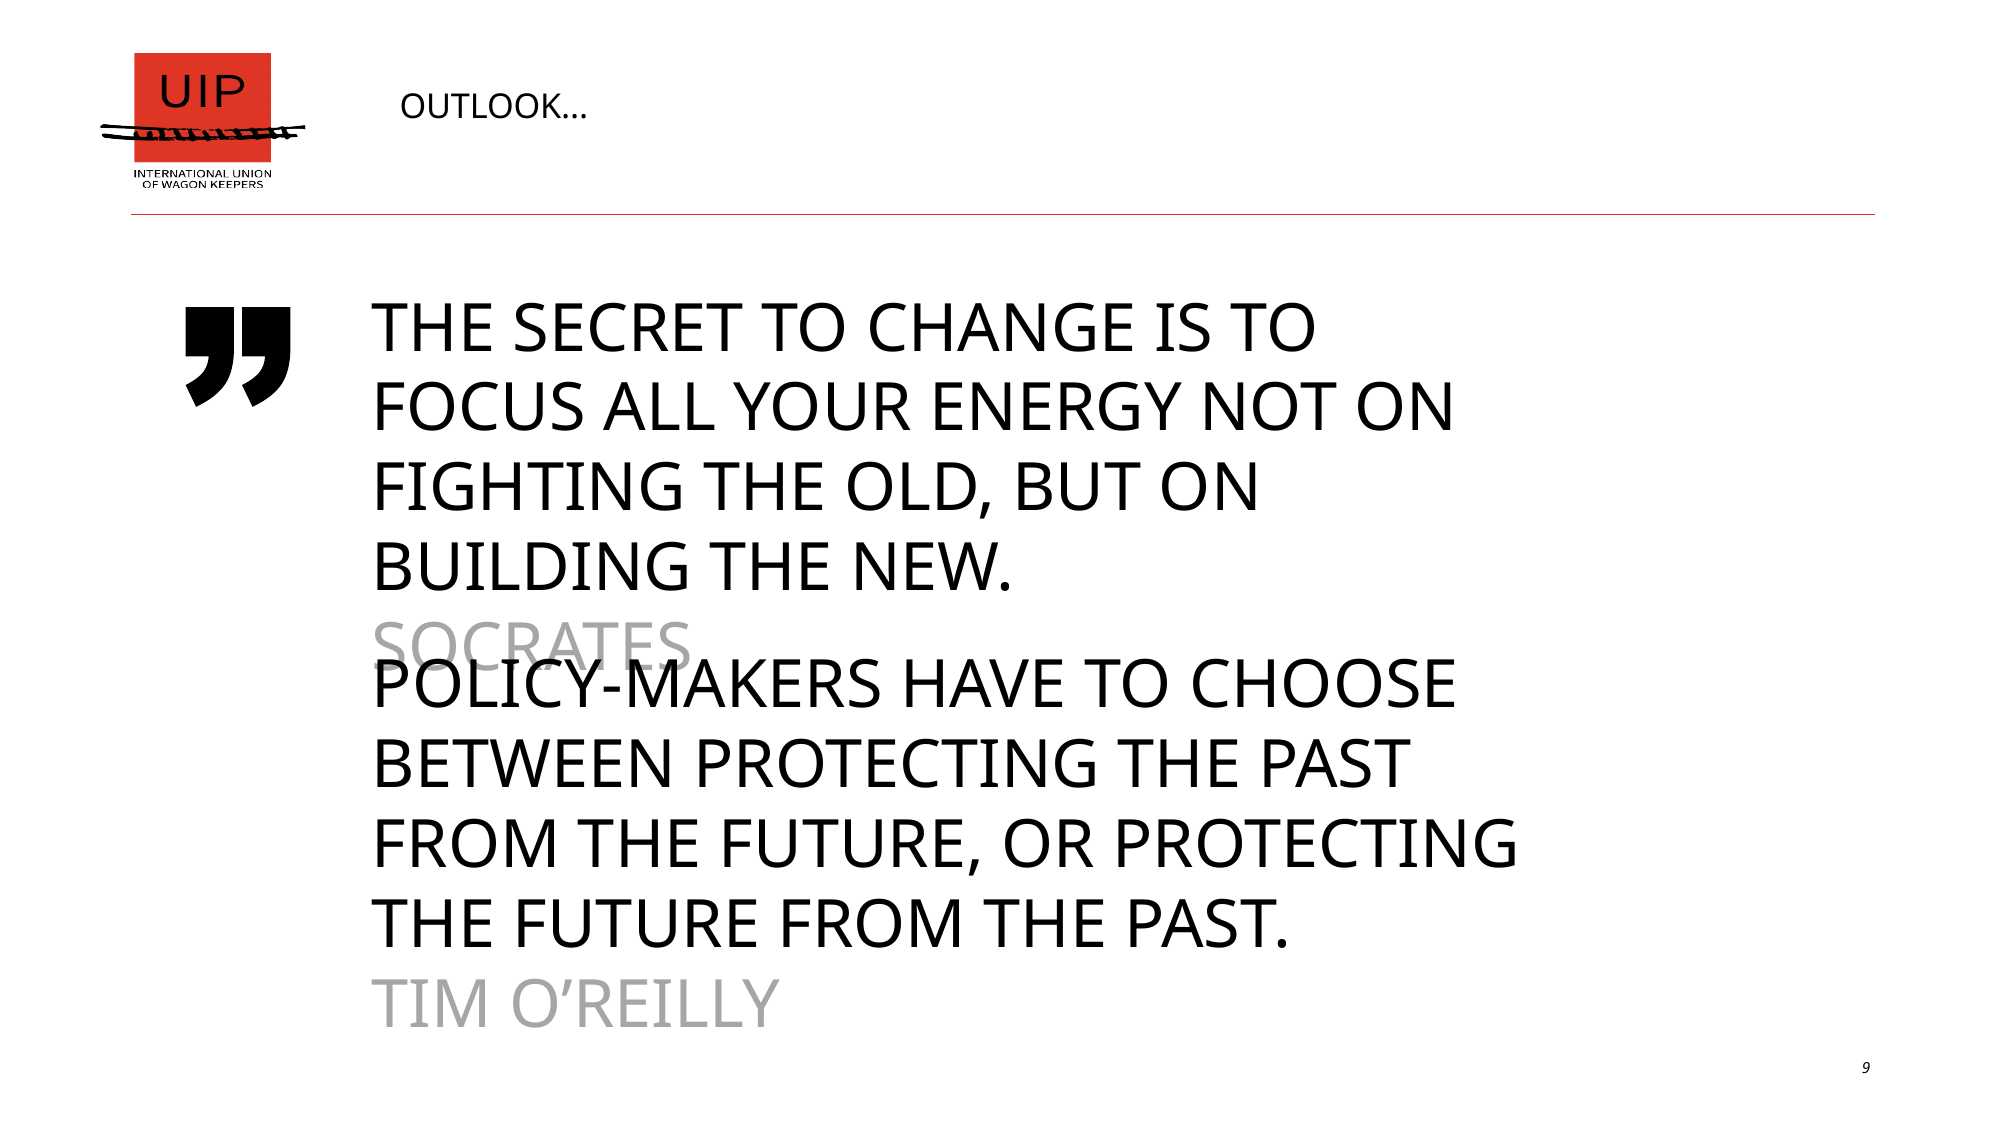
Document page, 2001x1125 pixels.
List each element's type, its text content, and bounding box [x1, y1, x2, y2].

title OUTLOOK... [393, 57, 1876, 126]
picture [100, 53, 307, 188]
text_box Policy-makers have to choose between protecting the past from the future, or protecting the future from the past. Tim O’ReillY [357, 633, 1553, 984]
text_box THE SECRET TO CHANGE IS TO FOCUS ALL YOUR ENERGY NOT ON FIGHTING THE OLD, BUT ON BUILDING THE NEW. socrates [357, 276, 1553, 627]
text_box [185, 307, 291, 407]
